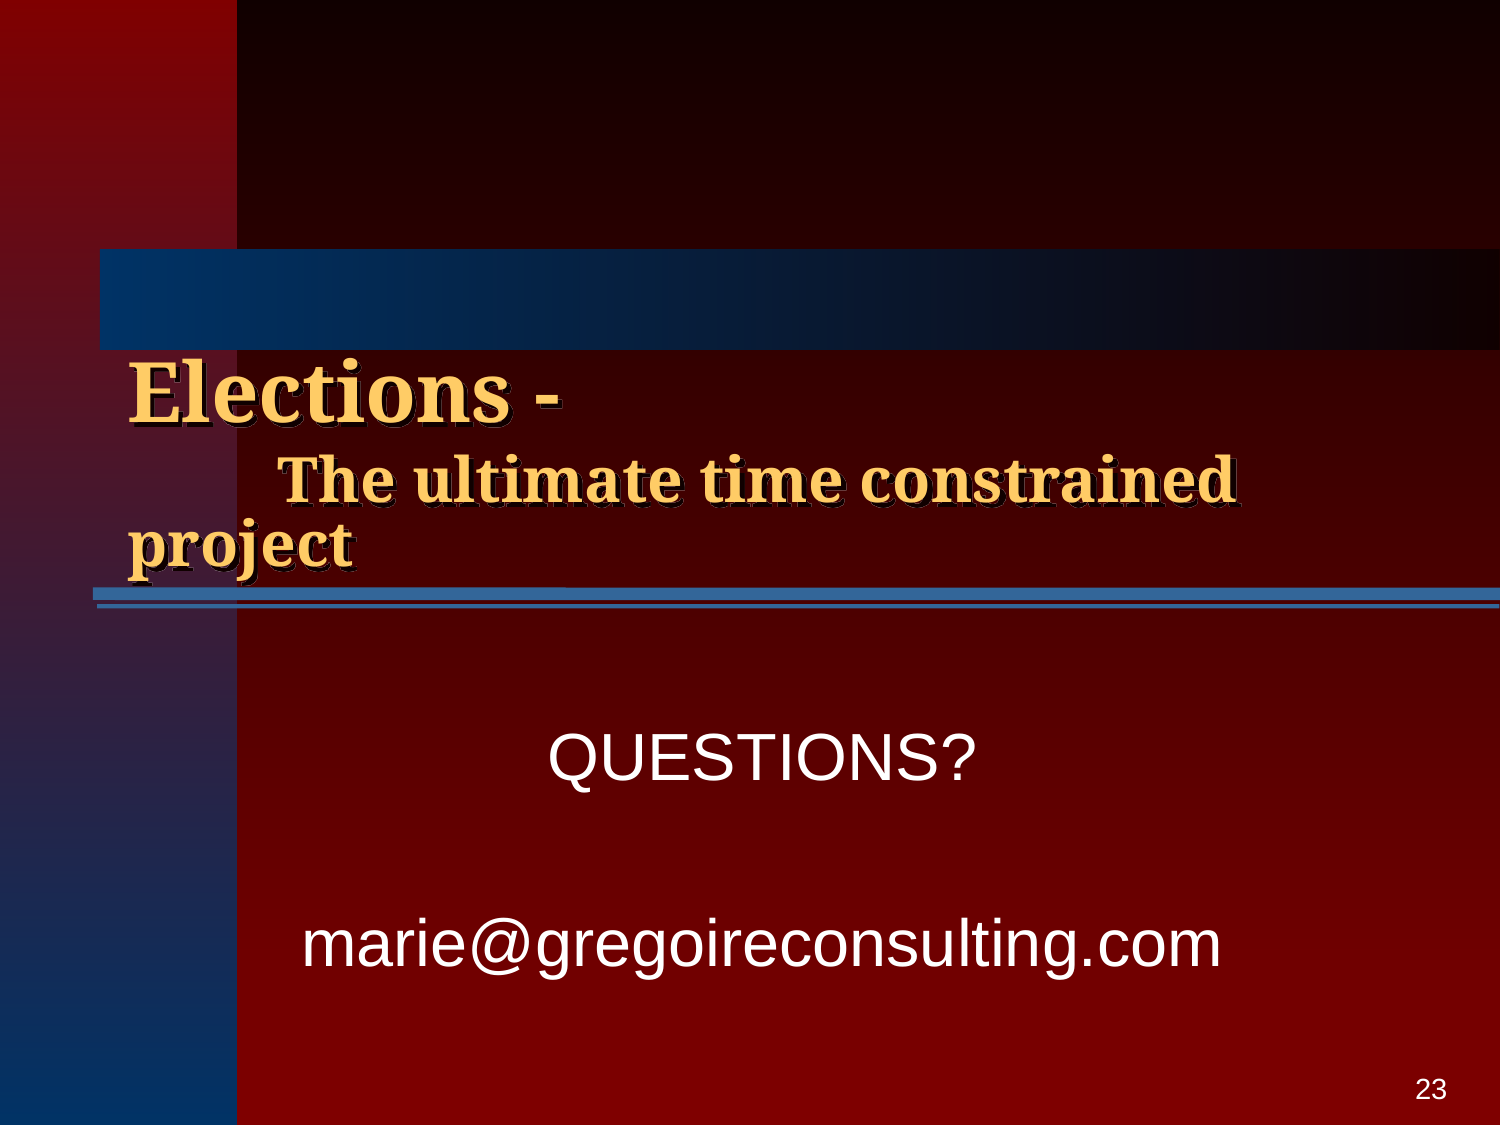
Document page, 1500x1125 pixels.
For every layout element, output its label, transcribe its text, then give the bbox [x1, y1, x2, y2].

title Elections - The ultimate time constrained project [112, 375, 1388, 563]
slide_number 23 [1149, 1050, 1463, 1125]
subtitle QUESTIONS? marie@gregoireconsulting.com [237, 612, 1288, 900]
